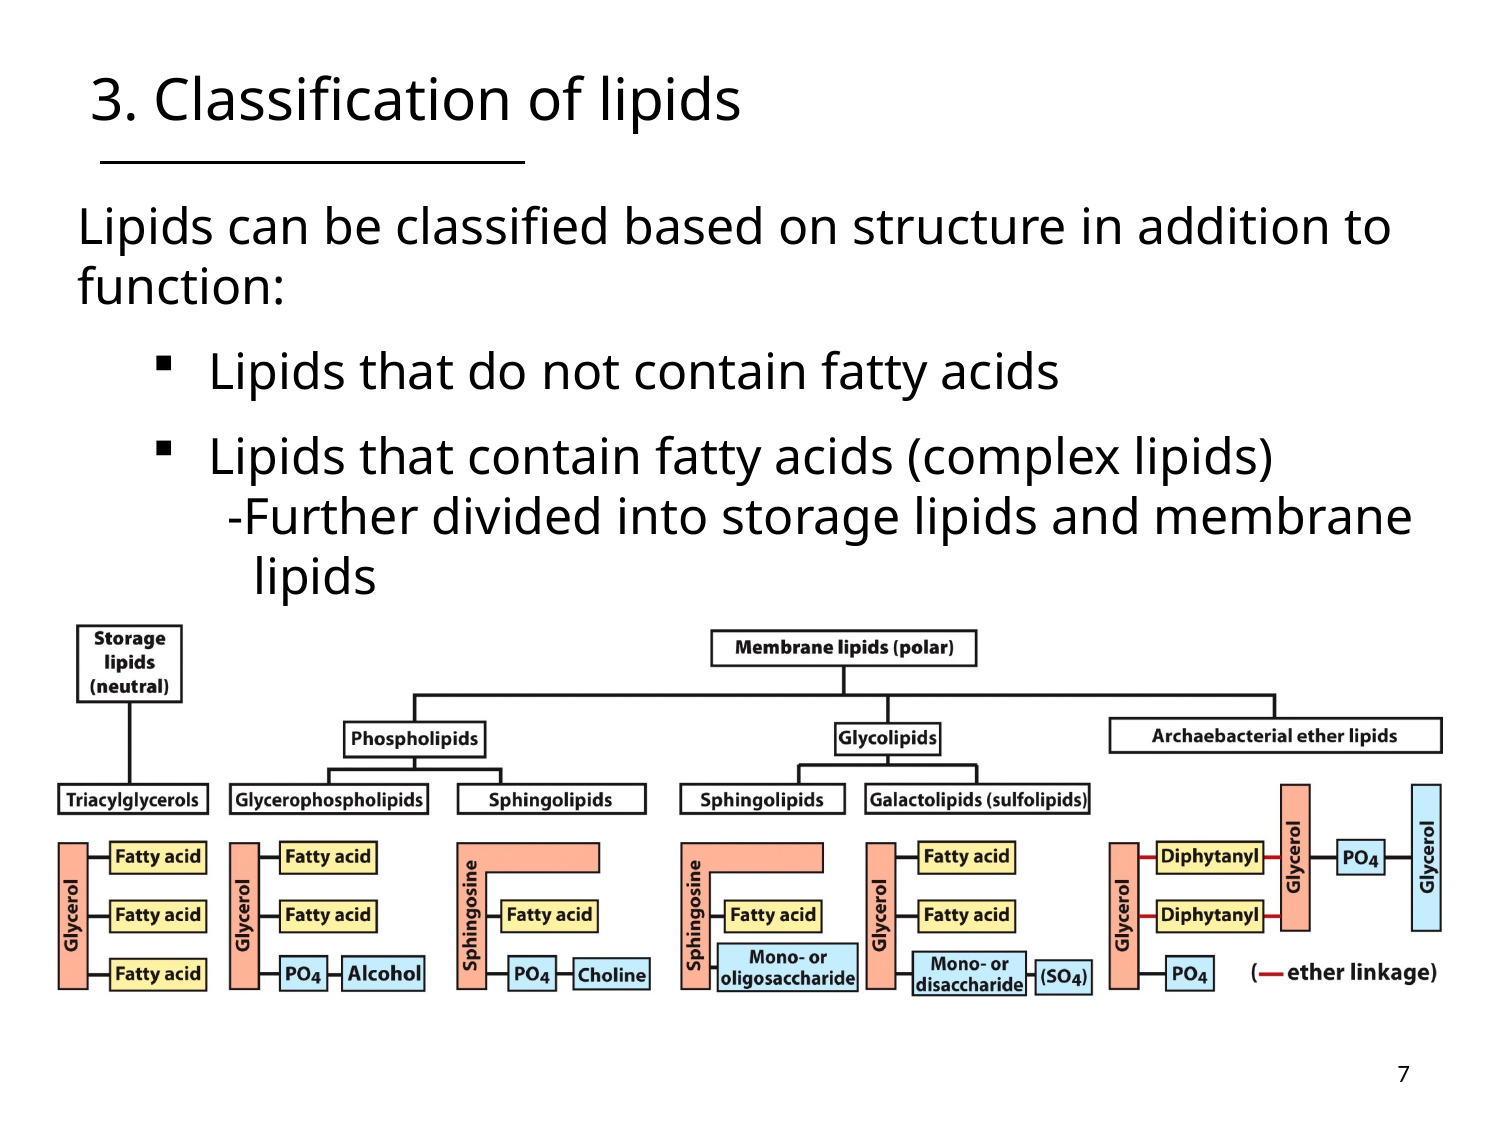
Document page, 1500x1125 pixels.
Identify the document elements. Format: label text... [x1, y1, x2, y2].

slide_number 7 [1074, 1042, 1425, 1103]
picture [49, 617, 1451, 1001]
title 3. Classification of lipids [75, 45, 1425, 150]
text_box Lipids can be classified based on structure in addition to function: Lipids that do not contain fatty acids Lipids that contain fatty acids (complex lipids) -Further divided into storage lipids and membrane lipids [62, 187, 1450, 613]
